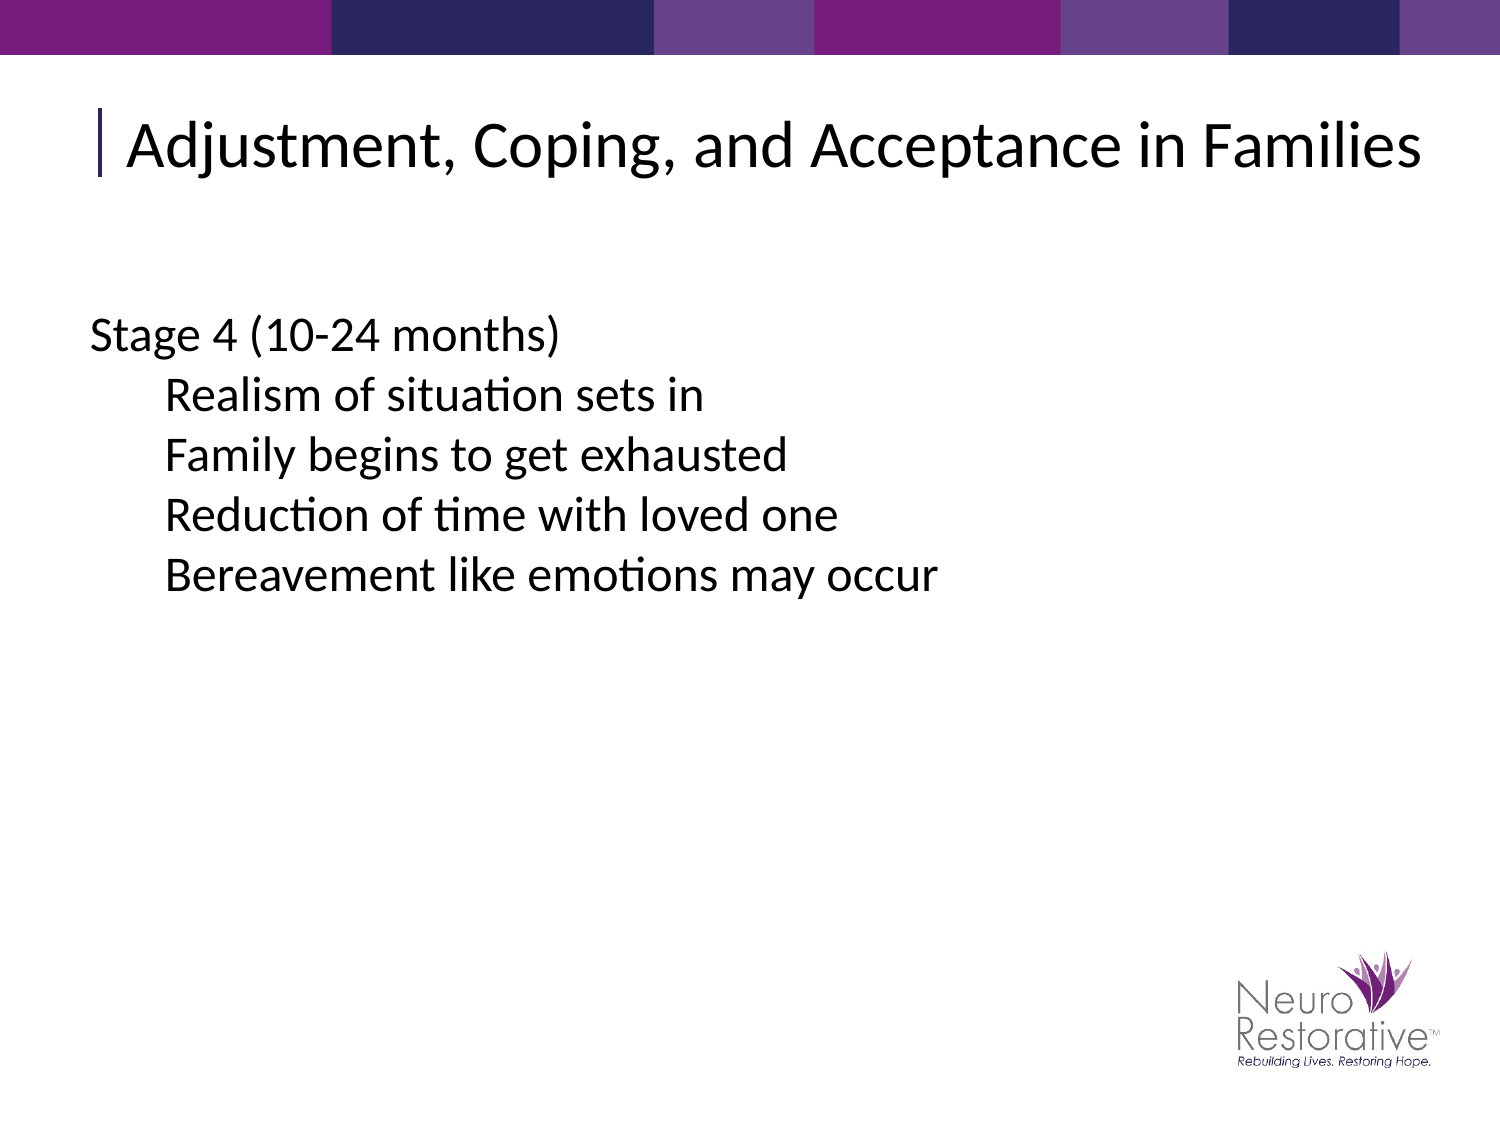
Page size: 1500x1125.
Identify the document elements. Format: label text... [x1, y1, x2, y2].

picture [0, 0, 1500, 55]
list Stage 4 (10-24 months) Realism of situation sets in Family begins to get exhausted Reduction of time with loved one Bereavement like emotions may occur [75, 293, 1425, 1037]
picture [1215, 935, 1448, 1100]
title Adjustment, Coping, and Acceptance in Families [99, 93, 1450, 294]
